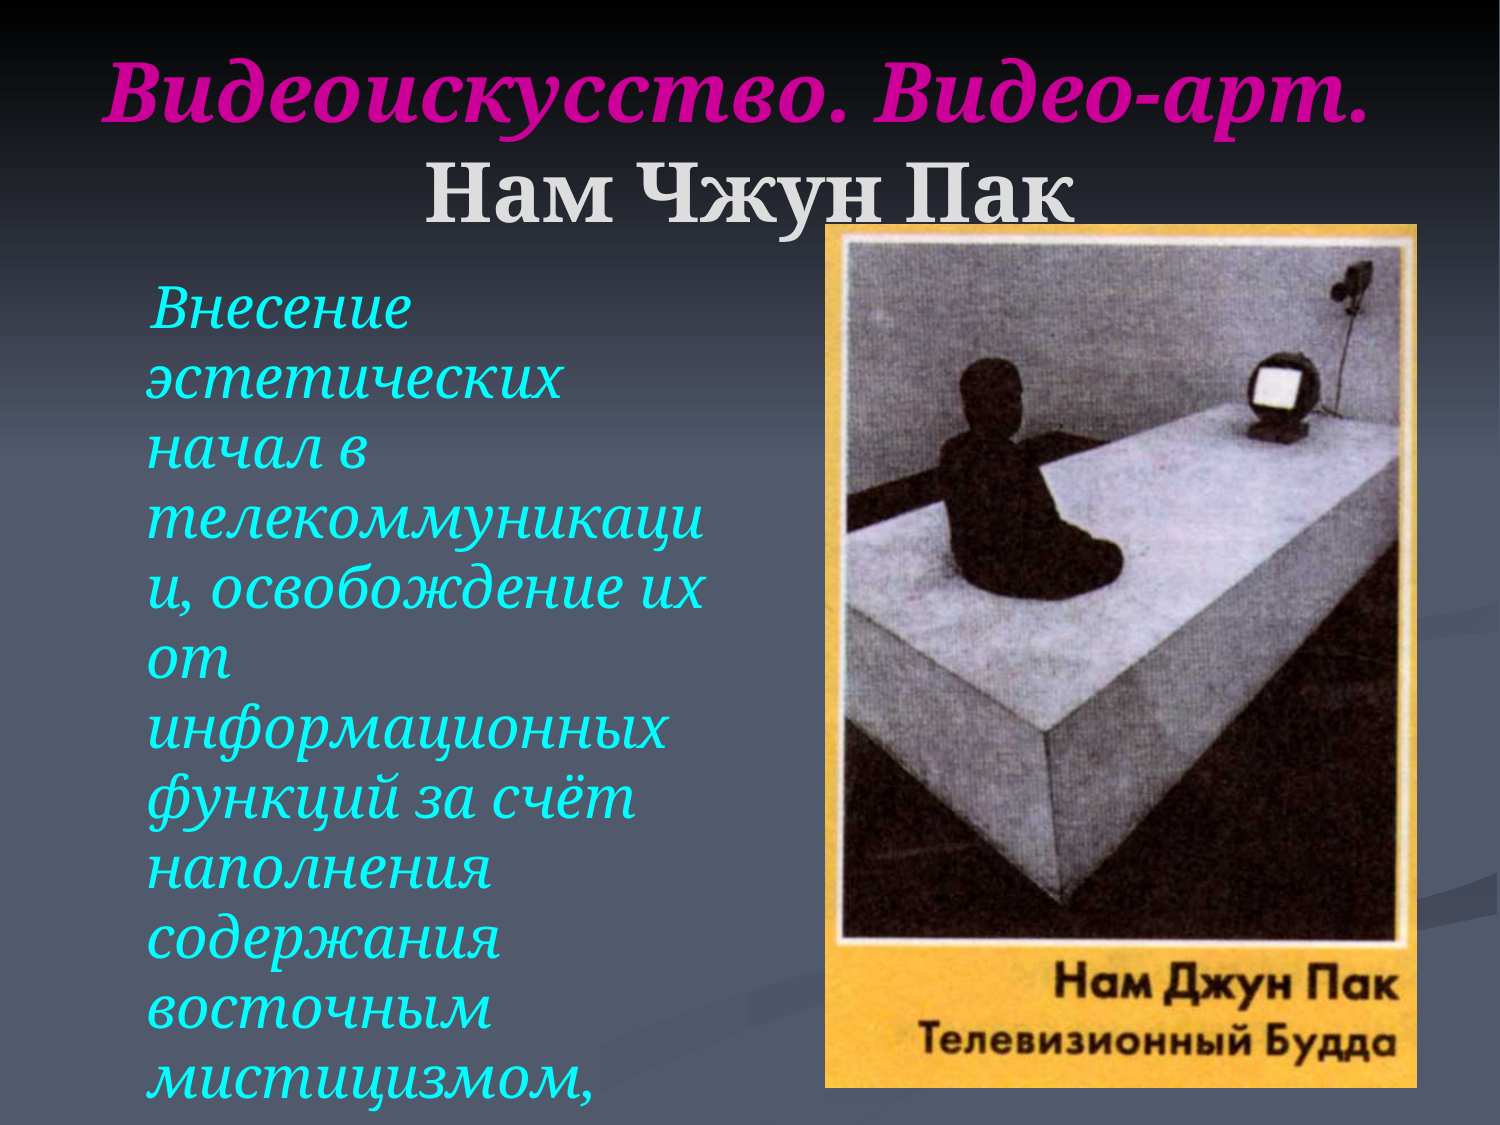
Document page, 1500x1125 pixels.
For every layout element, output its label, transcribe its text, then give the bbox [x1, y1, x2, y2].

list Внесение эстетических начал в телекоммуникации, освобождение их от информационных функций за счёт наполнения содержания восточным мистицизмом, иррационализмом. [74, 262, 738, 1006]
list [824, 224, 1418, 1089]
title Видеоискусство. Видео-арт. Нам Чжун Пак [74, 44, 1426, 233]
